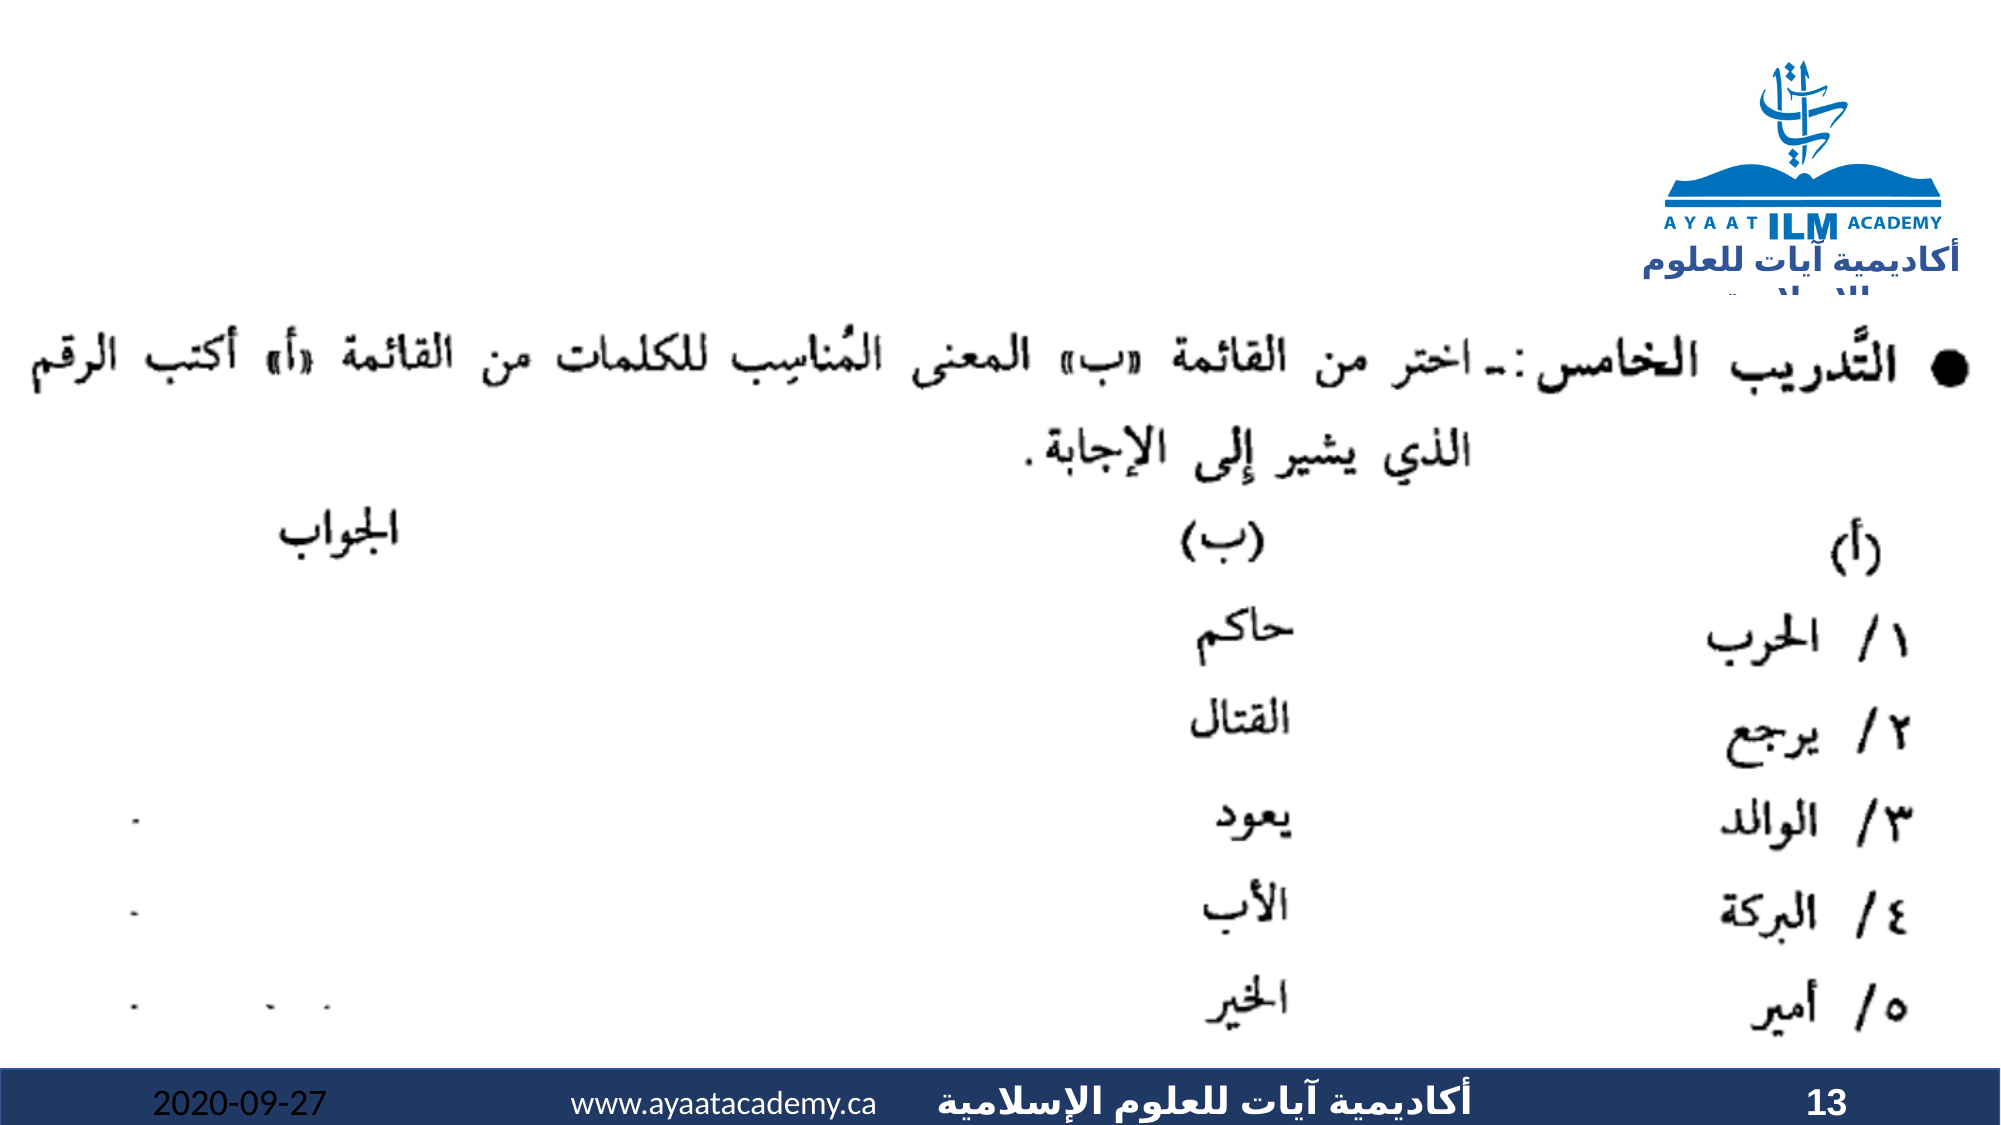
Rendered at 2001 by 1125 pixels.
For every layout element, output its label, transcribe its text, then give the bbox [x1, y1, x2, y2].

picture [0, 295, 2000, 1061]
picture [1651, 37, 1952, 257]
slide_number 13 [1412, 1070, 1863, 1125]
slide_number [137, 1070, 588, 1125]
